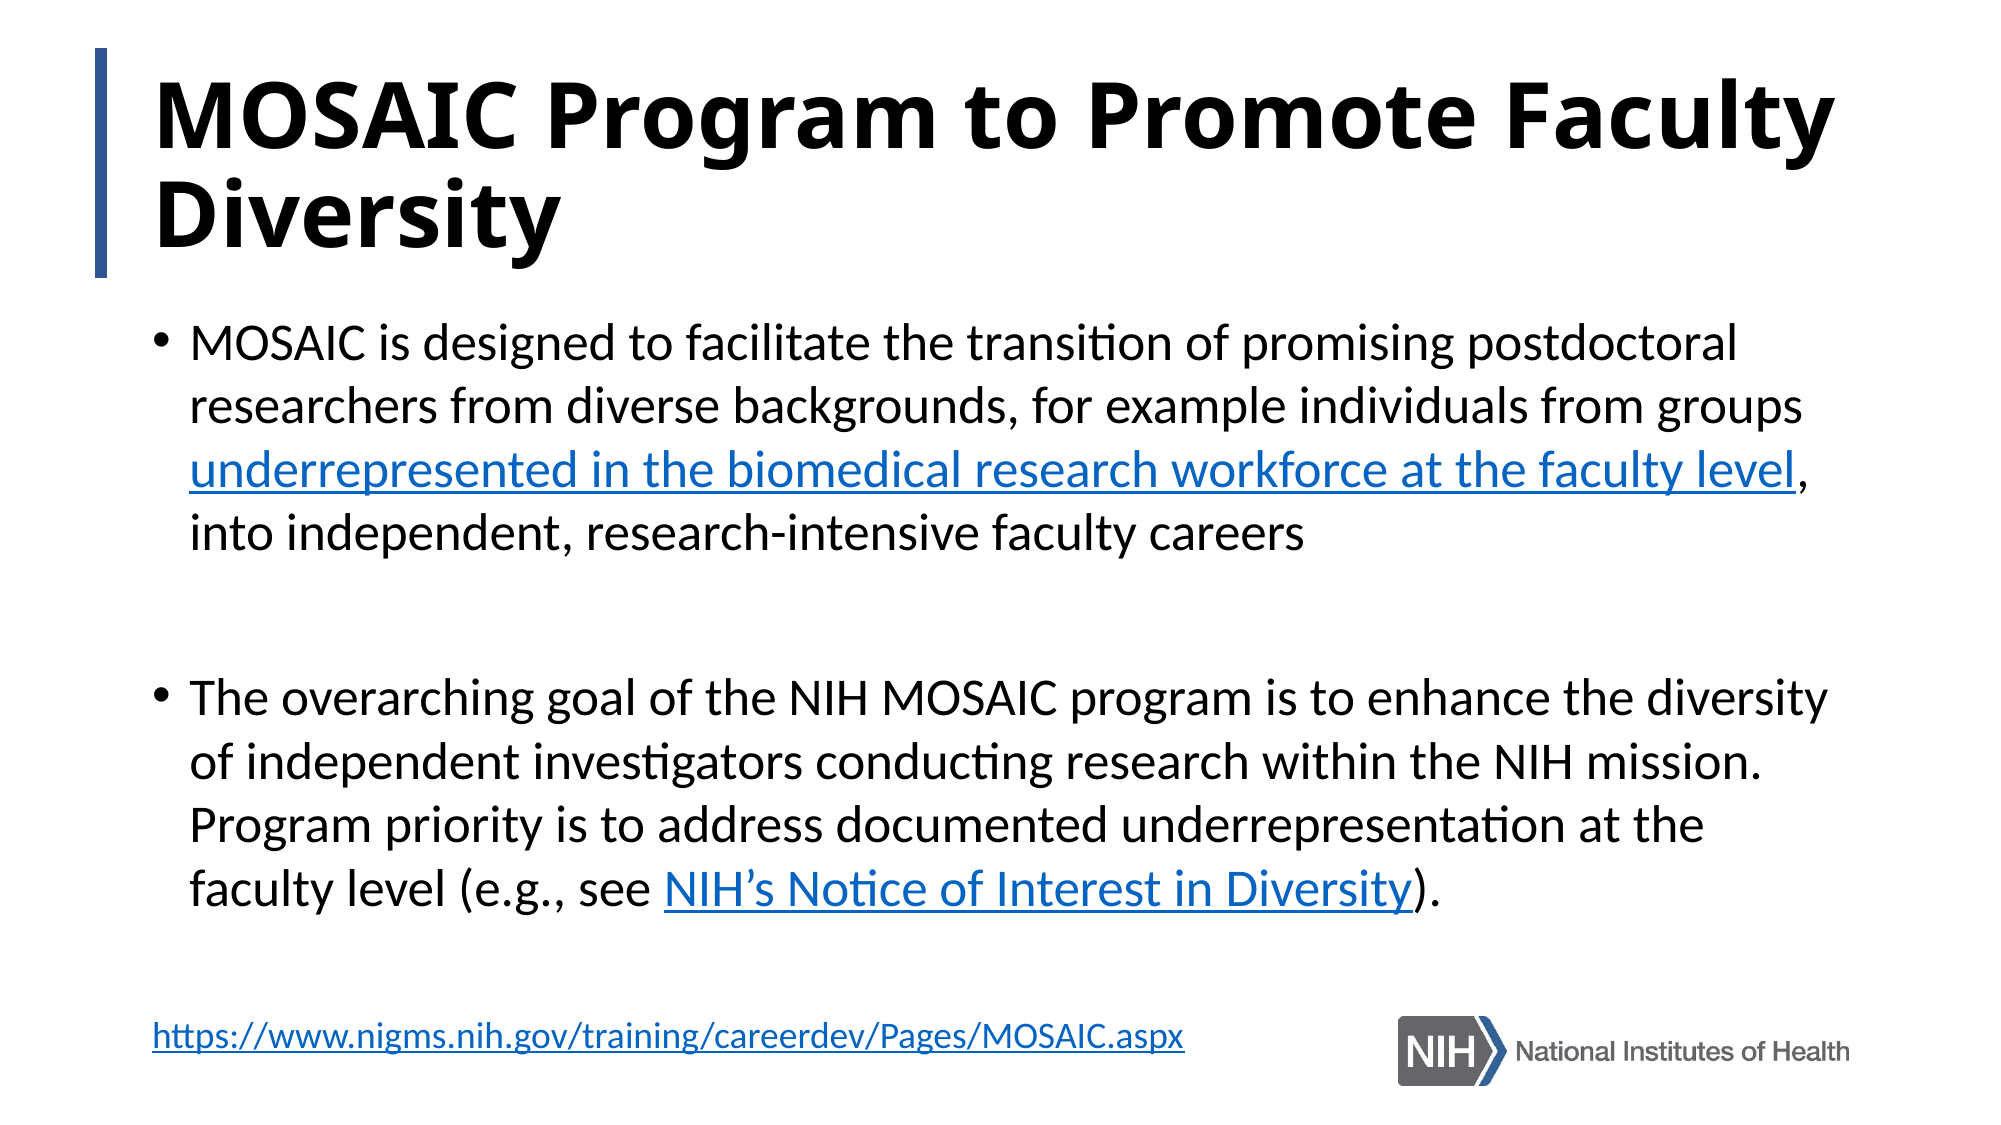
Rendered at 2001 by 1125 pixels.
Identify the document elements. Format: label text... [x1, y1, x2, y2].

title MOSAIC Program to Promote Faculty Diversity [137, 59, 1863, 278]
text_box https://www.nigms.nih.gov/training/careerdev/Pages/MOSAIC.aspx [137, 1003, 1236, 1066]
picture [1398, 1016, 1849, 1086]
list MOSAIC is designed to facilitate the transition of promising postdoctoral researchers from diverse backgrounds, for example individuals from groups underrepresented in the biomedical research workforce at the faculty level, into independent, research-intensive faculty careers The overarching goal of the NIH MOSAIC program is to enhance the diversity of independent investigators conducting research within the NIH mission. Program priority is to address documented underrepresentation at the faculty level (e.g., see NIH’s Notice of Interest in Diversity). [137, 299, 1863, 979]
